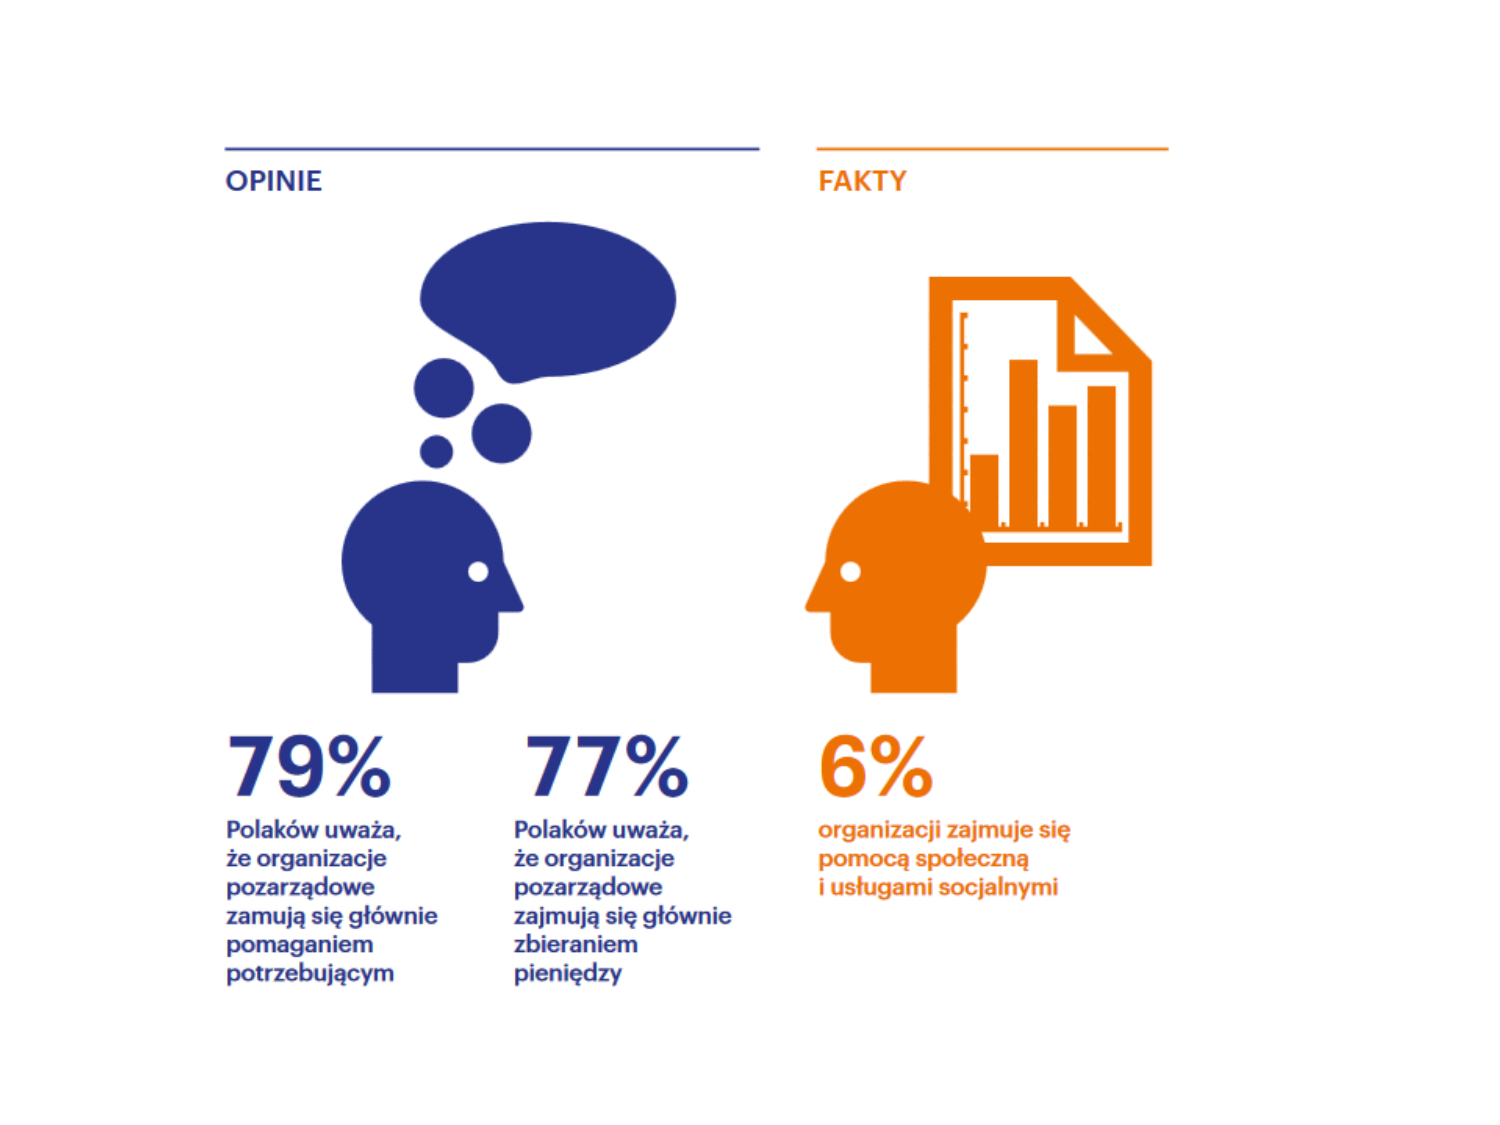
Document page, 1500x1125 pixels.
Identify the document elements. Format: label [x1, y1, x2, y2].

picture [173, 116, 1227, 1012]
